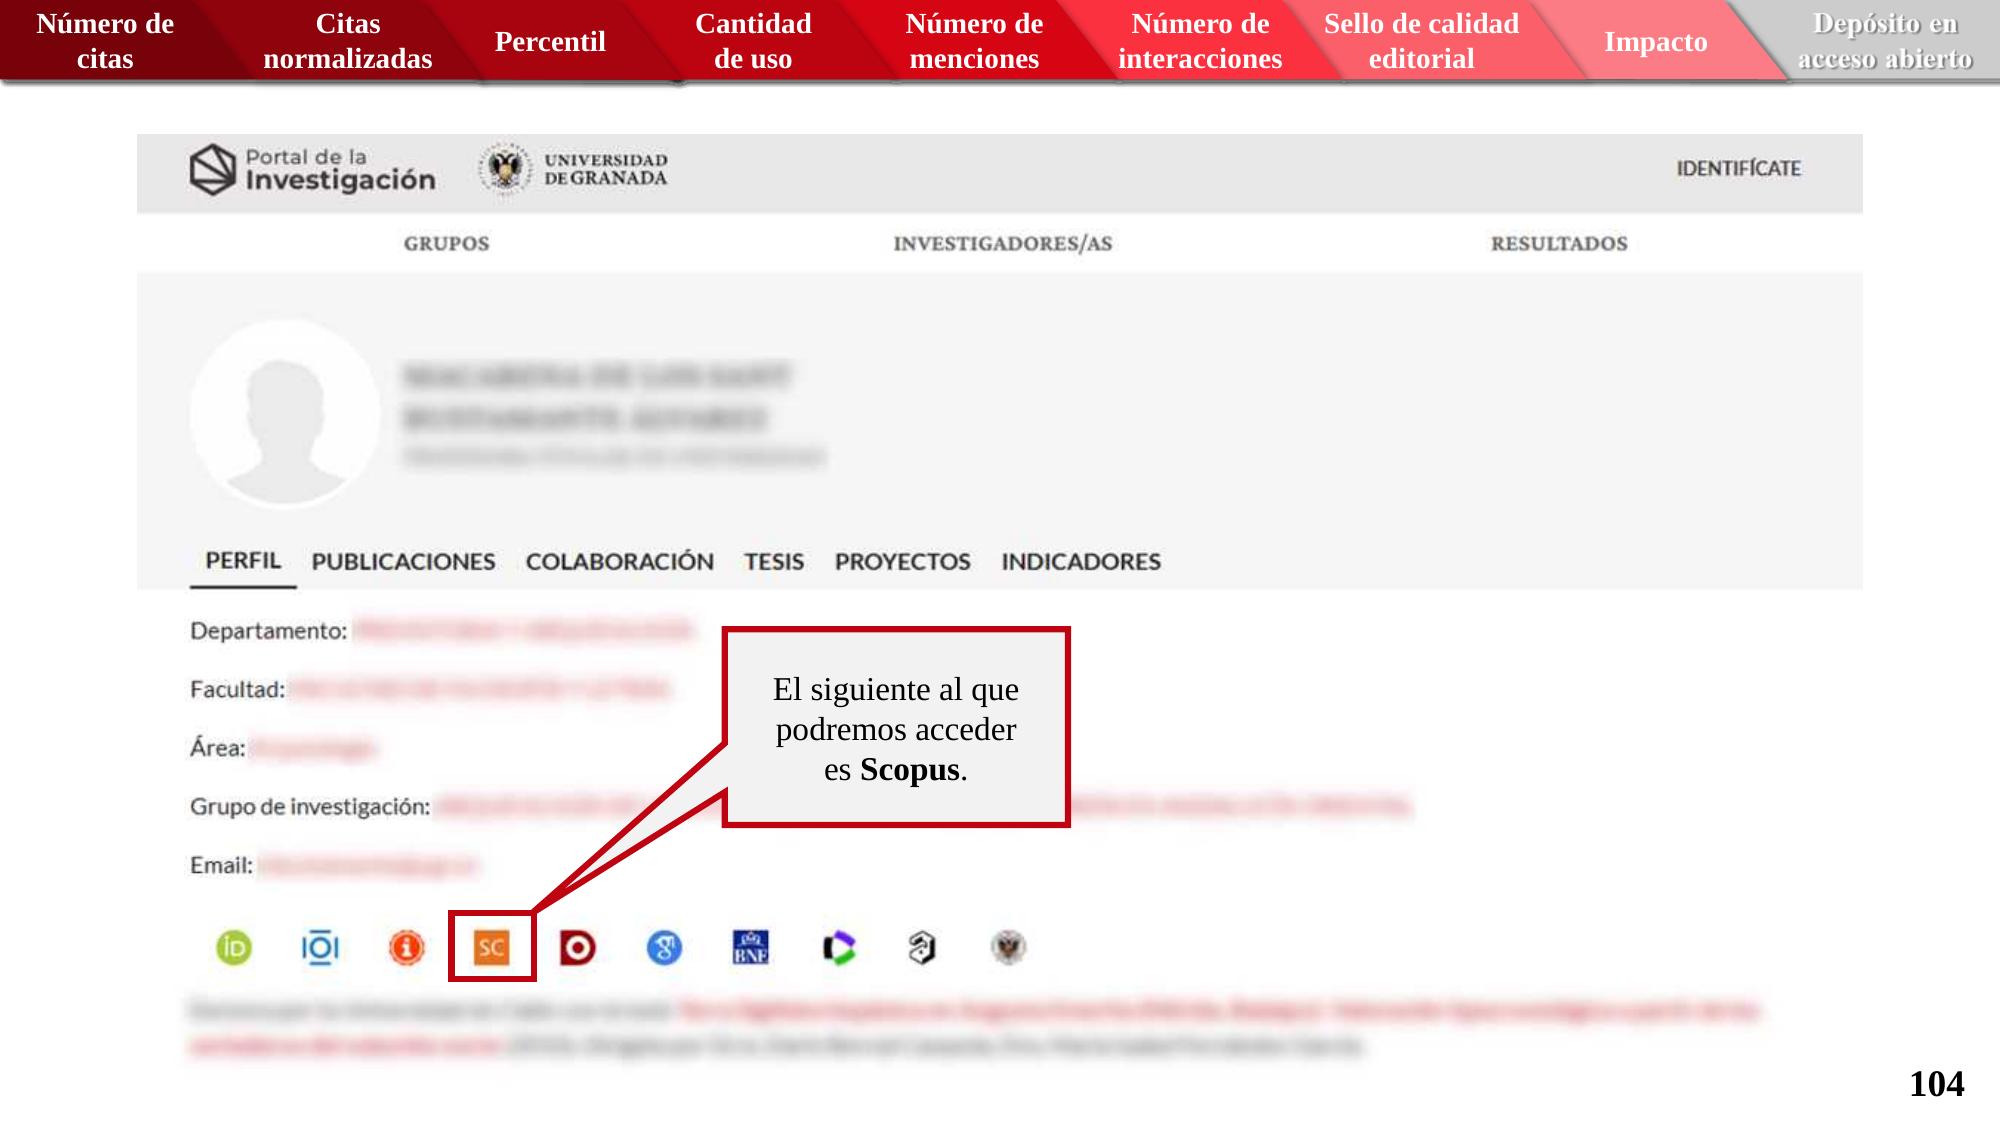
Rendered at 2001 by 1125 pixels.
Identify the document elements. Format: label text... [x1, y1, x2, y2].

picture [0, 0, 2000, 97]
slide_number 104 [1893, 1051, 1981, 1112]
picture [137, 133, 1863, 1082]
